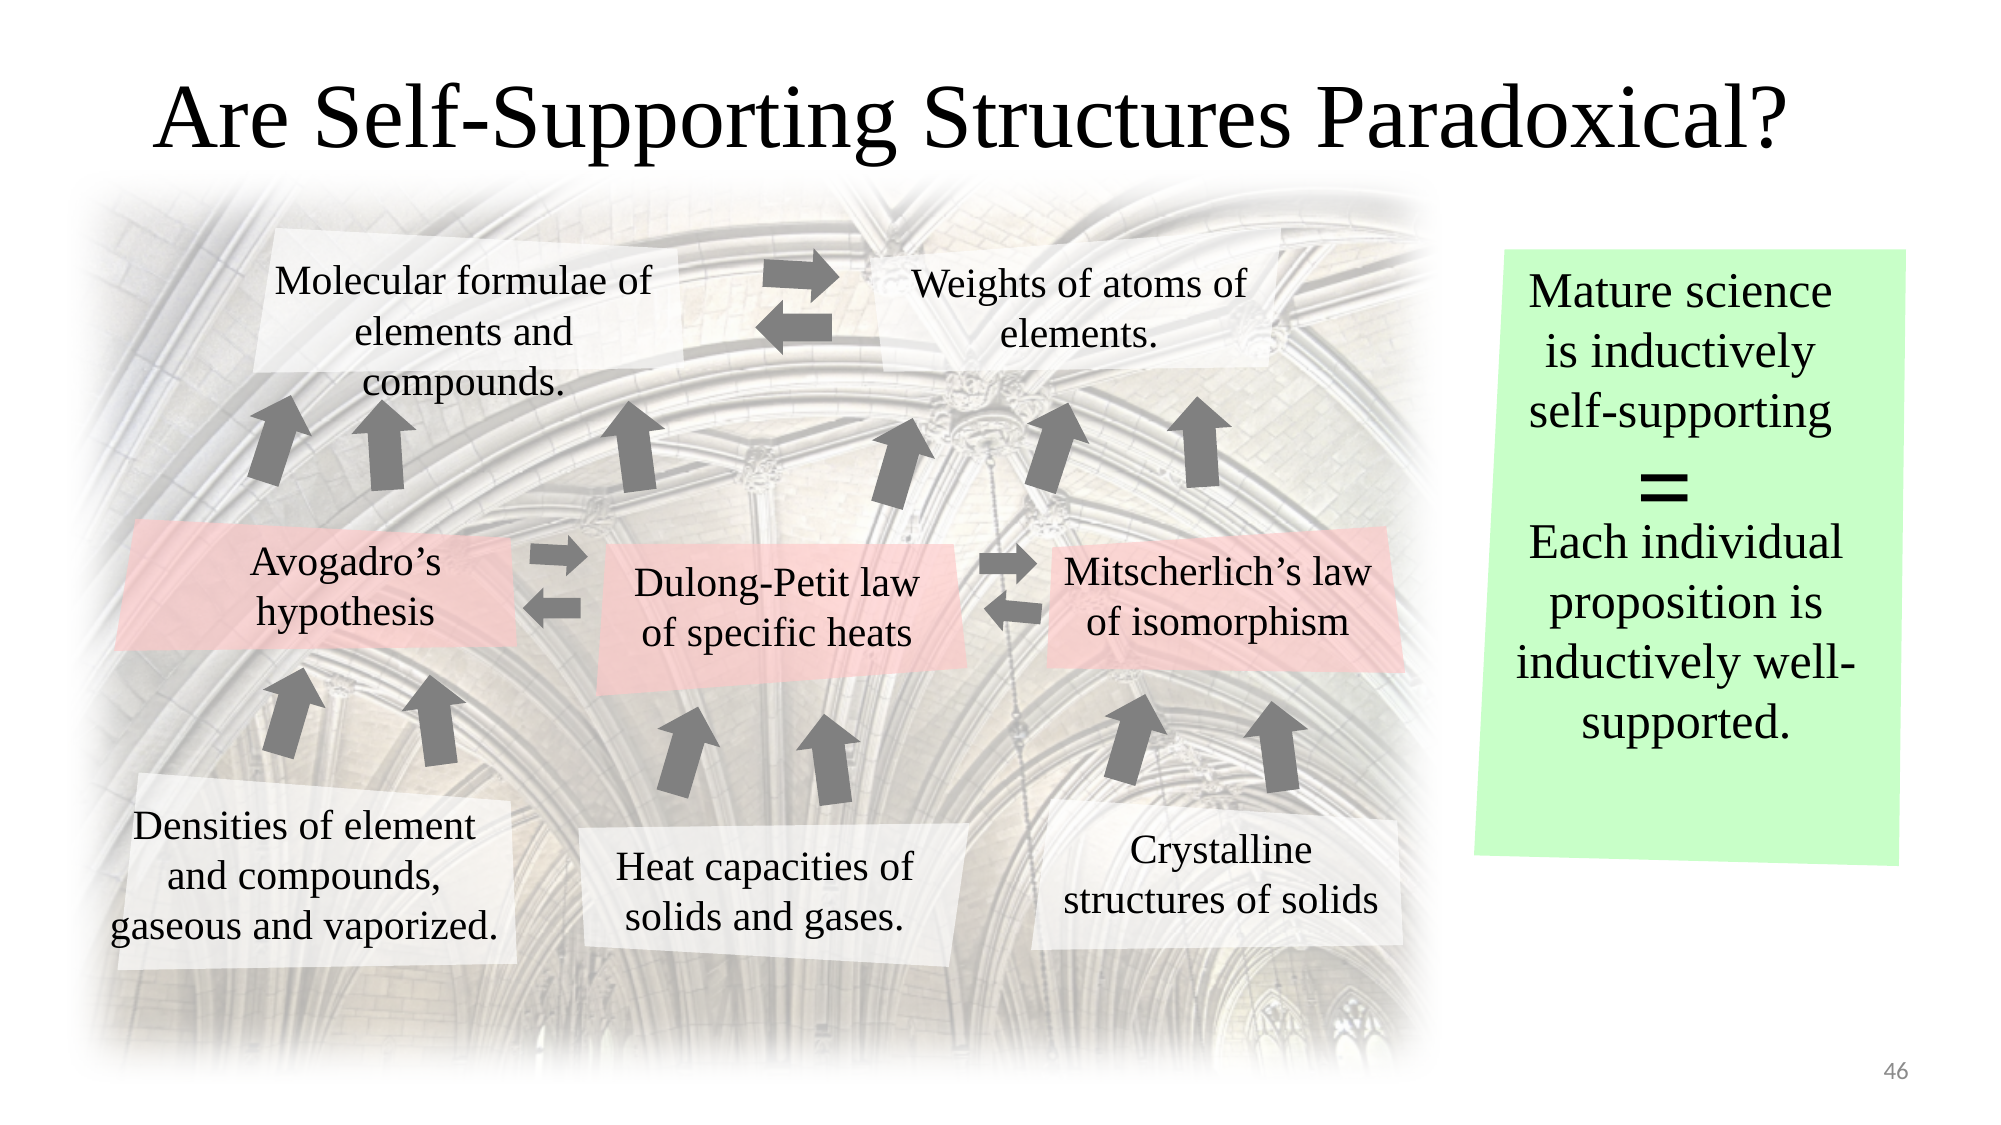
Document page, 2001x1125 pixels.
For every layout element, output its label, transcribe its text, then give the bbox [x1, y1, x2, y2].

title Are Self-Supporting Structures Paradoxical? [137, 59, 1863, 176]
slide_number 46 [1768, 1039, 1924, 1100]
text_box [63, 166, 1446, 1088]
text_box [1446, 249, 1956, 867]
